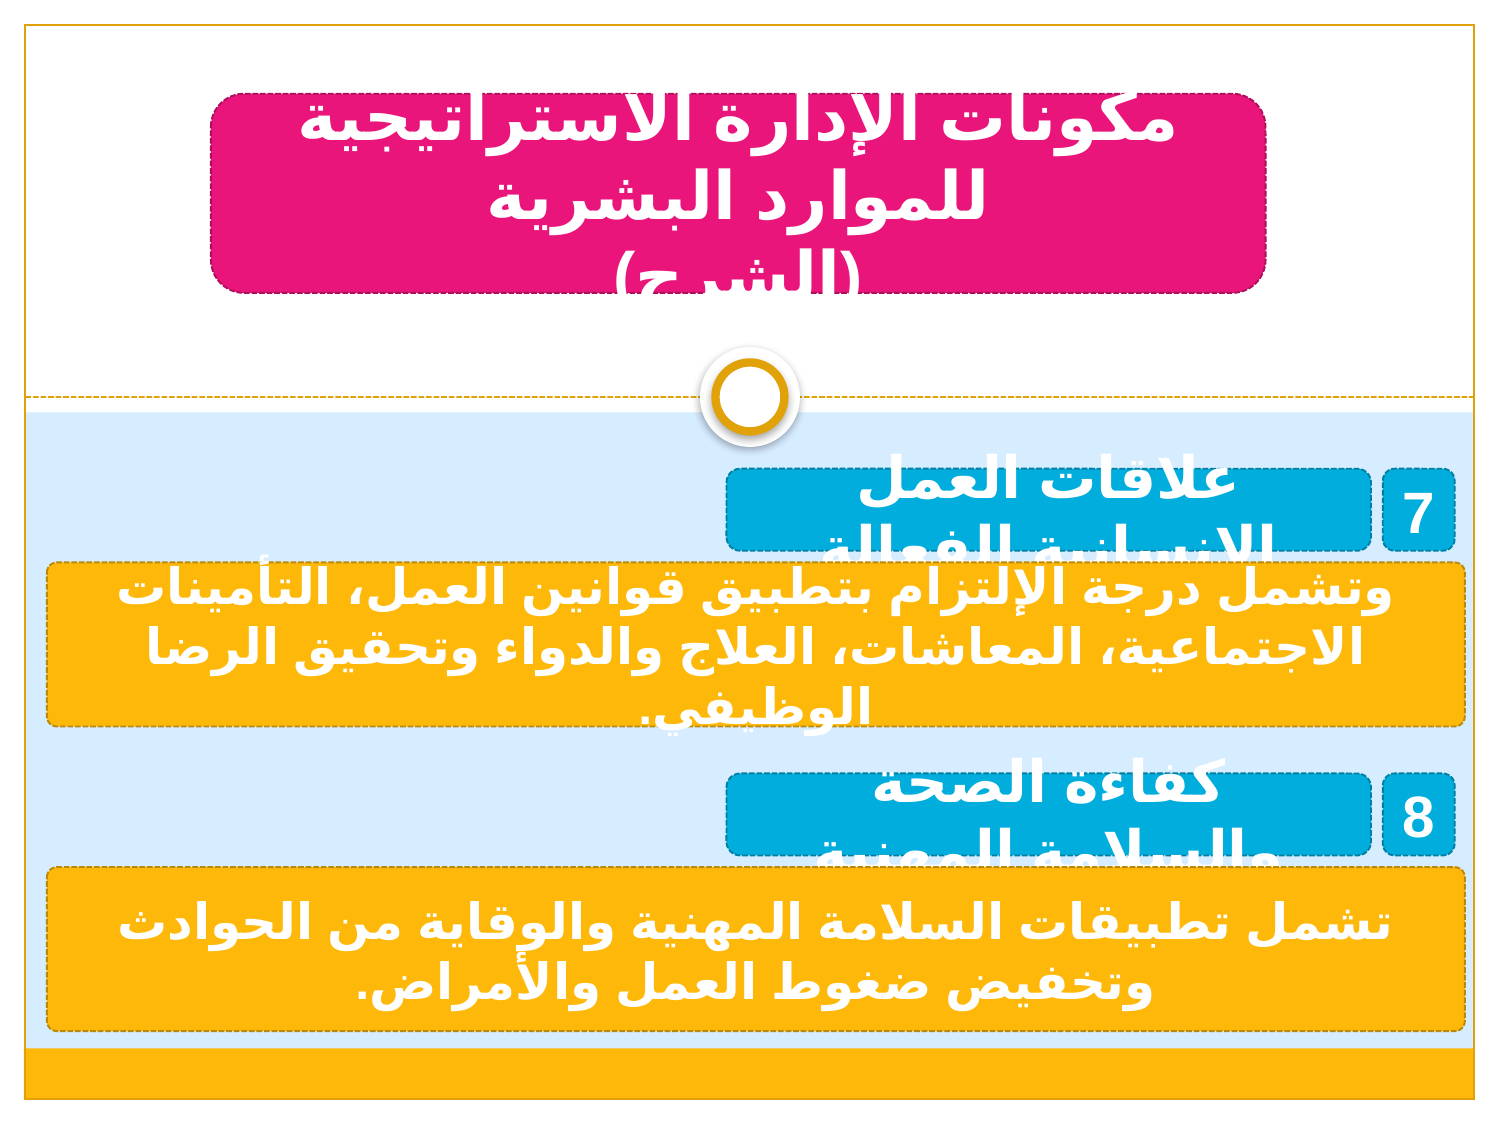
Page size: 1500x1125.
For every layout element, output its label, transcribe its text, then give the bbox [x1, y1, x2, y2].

text_box مكونات الإدارة الاستراتيجية للموارد البشرية (الشرح) [209, 92, 1267, 294]
text_box كفاءة الصحة والسلامة المهنية [725, 772, 1372, 857]
text_box 7 [1381, 467, 1456, 552]
text_box تشمل تطبيقات السلامة المهنية والوقاية من الحوادث وتخفيض ضغوط العمل والأمراض. [45, 866, 1466, 1033]
text_box وتشمل درجة الإلتزام بتطبيق قوانين العمل، التأمينات الاجتماعية، المعاشات، العلاج والدواء وتحقيق الرضا الوظيفي. [45, 561, 1466, 728]
text_box 8 [1381, 772, 1456, 857]
text_box علاقات العمل الإنسانية الفعالة [725, 467, 1372, 552]
